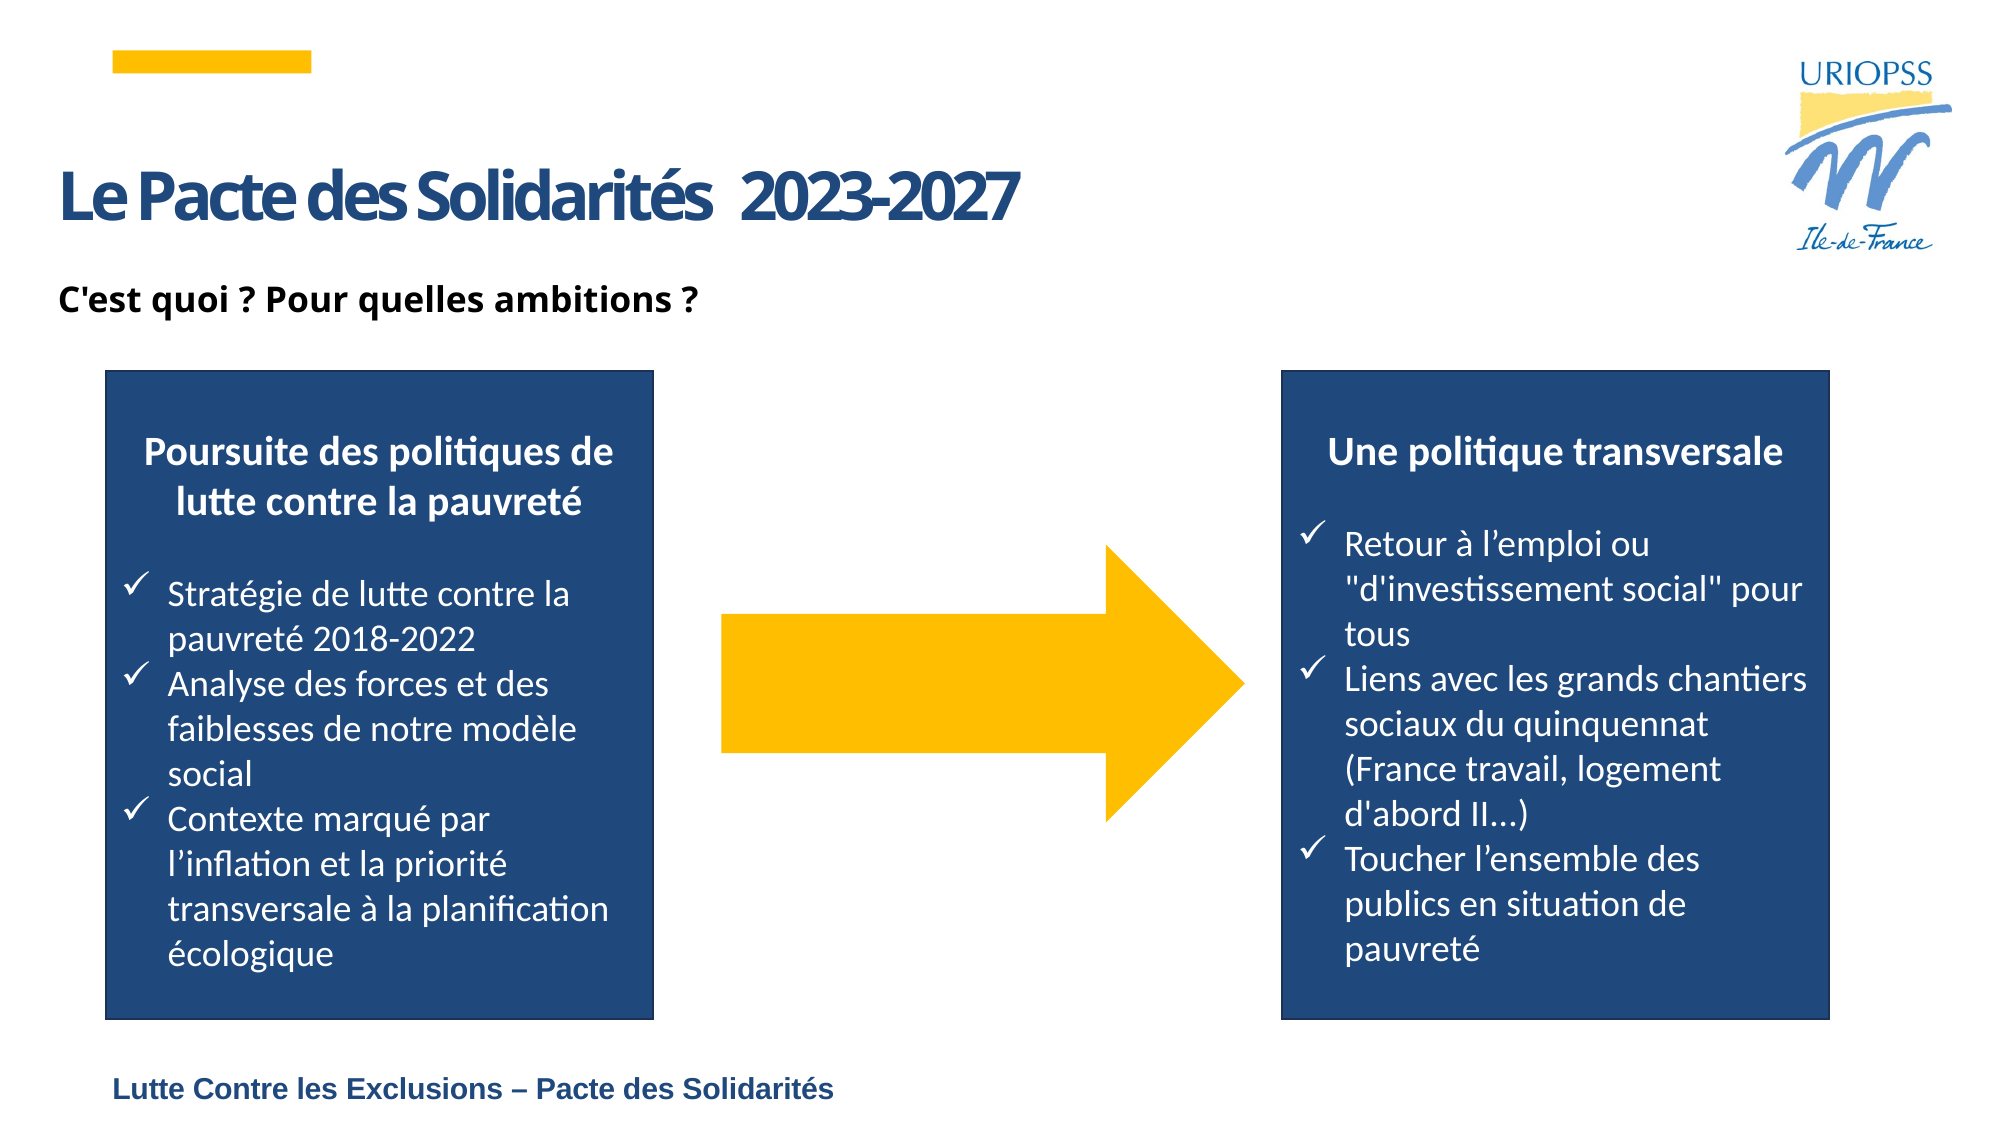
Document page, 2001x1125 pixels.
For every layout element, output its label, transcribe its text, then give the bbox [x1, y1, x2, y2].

text_box Lutte Contre les Exclusions – Pacte des Solidarités [111, 1067, 1300, 1106]
text_box Poursuite des politiques de lutte contre la pauvreté Stratégie de lutte contre la pauvreté 2018-2022 Analyse des forces et des faiblesses de notre modèle social Contexte marqué par l’inflation et la priorité transversale à la planification écologique [105, 370, 654, 1020]
picture [1785, 61, 1952, 250]
text_box [720, 541, 1247, 826]
title Le Pacte des Solidarités 2023-2027 [57, 140, 1785, 241]
text_box [112, 50, 312, 74]
subtitle C'est quoi ? Pour quelles ambitions ? [57, 281, 1458, 935]
text_box Une politique transversale Retour à l’emploi ou "d'investissement social" pour tous Liens avec les grands chantiers sociaux du quinquennat (France travail, logement d'abord II...) Toucher l’ensemble des publics en situation de pauvreté [1281, 370, 1830, 1020]
